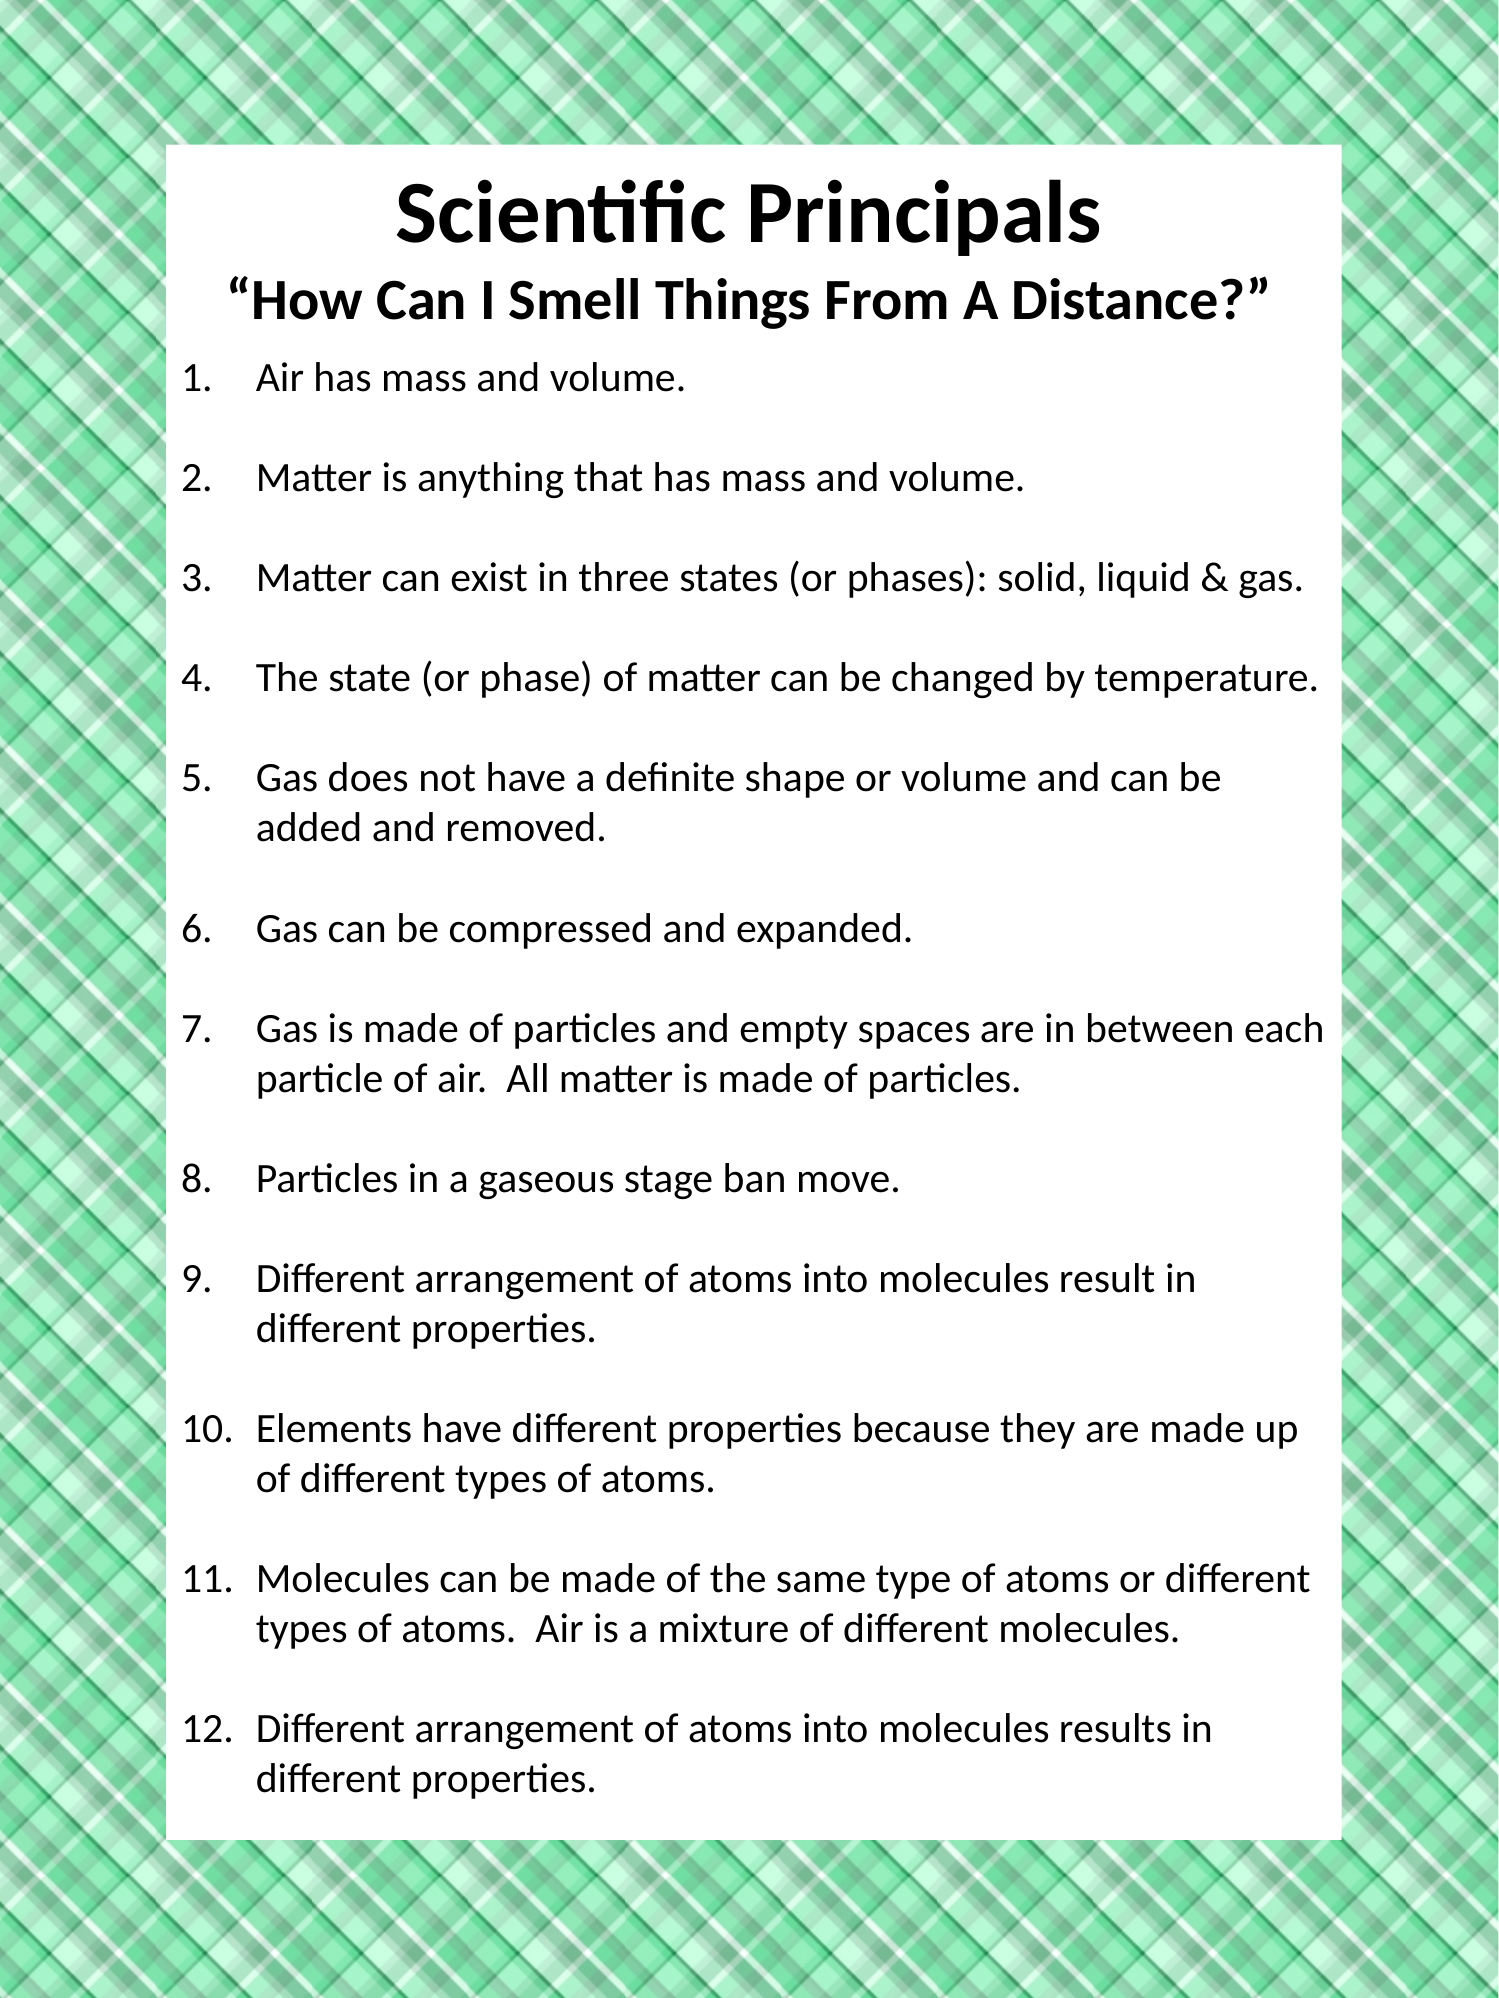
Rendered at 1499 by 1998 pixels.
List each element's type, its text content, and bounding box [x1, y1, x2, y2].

text_box Air has mass and volume. Matter is anything that has mass and volume. Matter can exist in three states (or phases): solid, liquid & gas. The state (or phase) of matter can be changed by temperature. Gas does not have a definite shape or volume and can be added and removed. Gas can be compressed and expanded. Gas is made of particles and empty spaces are in between each particle of air. All matter is made of particles. Particles in a gaseous stage ban move. Different arrangement of atoms into molecules result in different properties. Elements have different properties because they are made up of different types of atoms. Molecules can be made of the same type of atoms or different types of atoms. Air is a mixture of different molecules. Different arrangement of atoms into molecules results in different properties. [166, 342, 1342, 1808]
text_box [165, 144, 1343, 1841]
text_box Scientific Principals “How Can I Smell Things From A Distance?” [211, 146, 1287, 339]
picture [0, 0, 1499, 1998]
